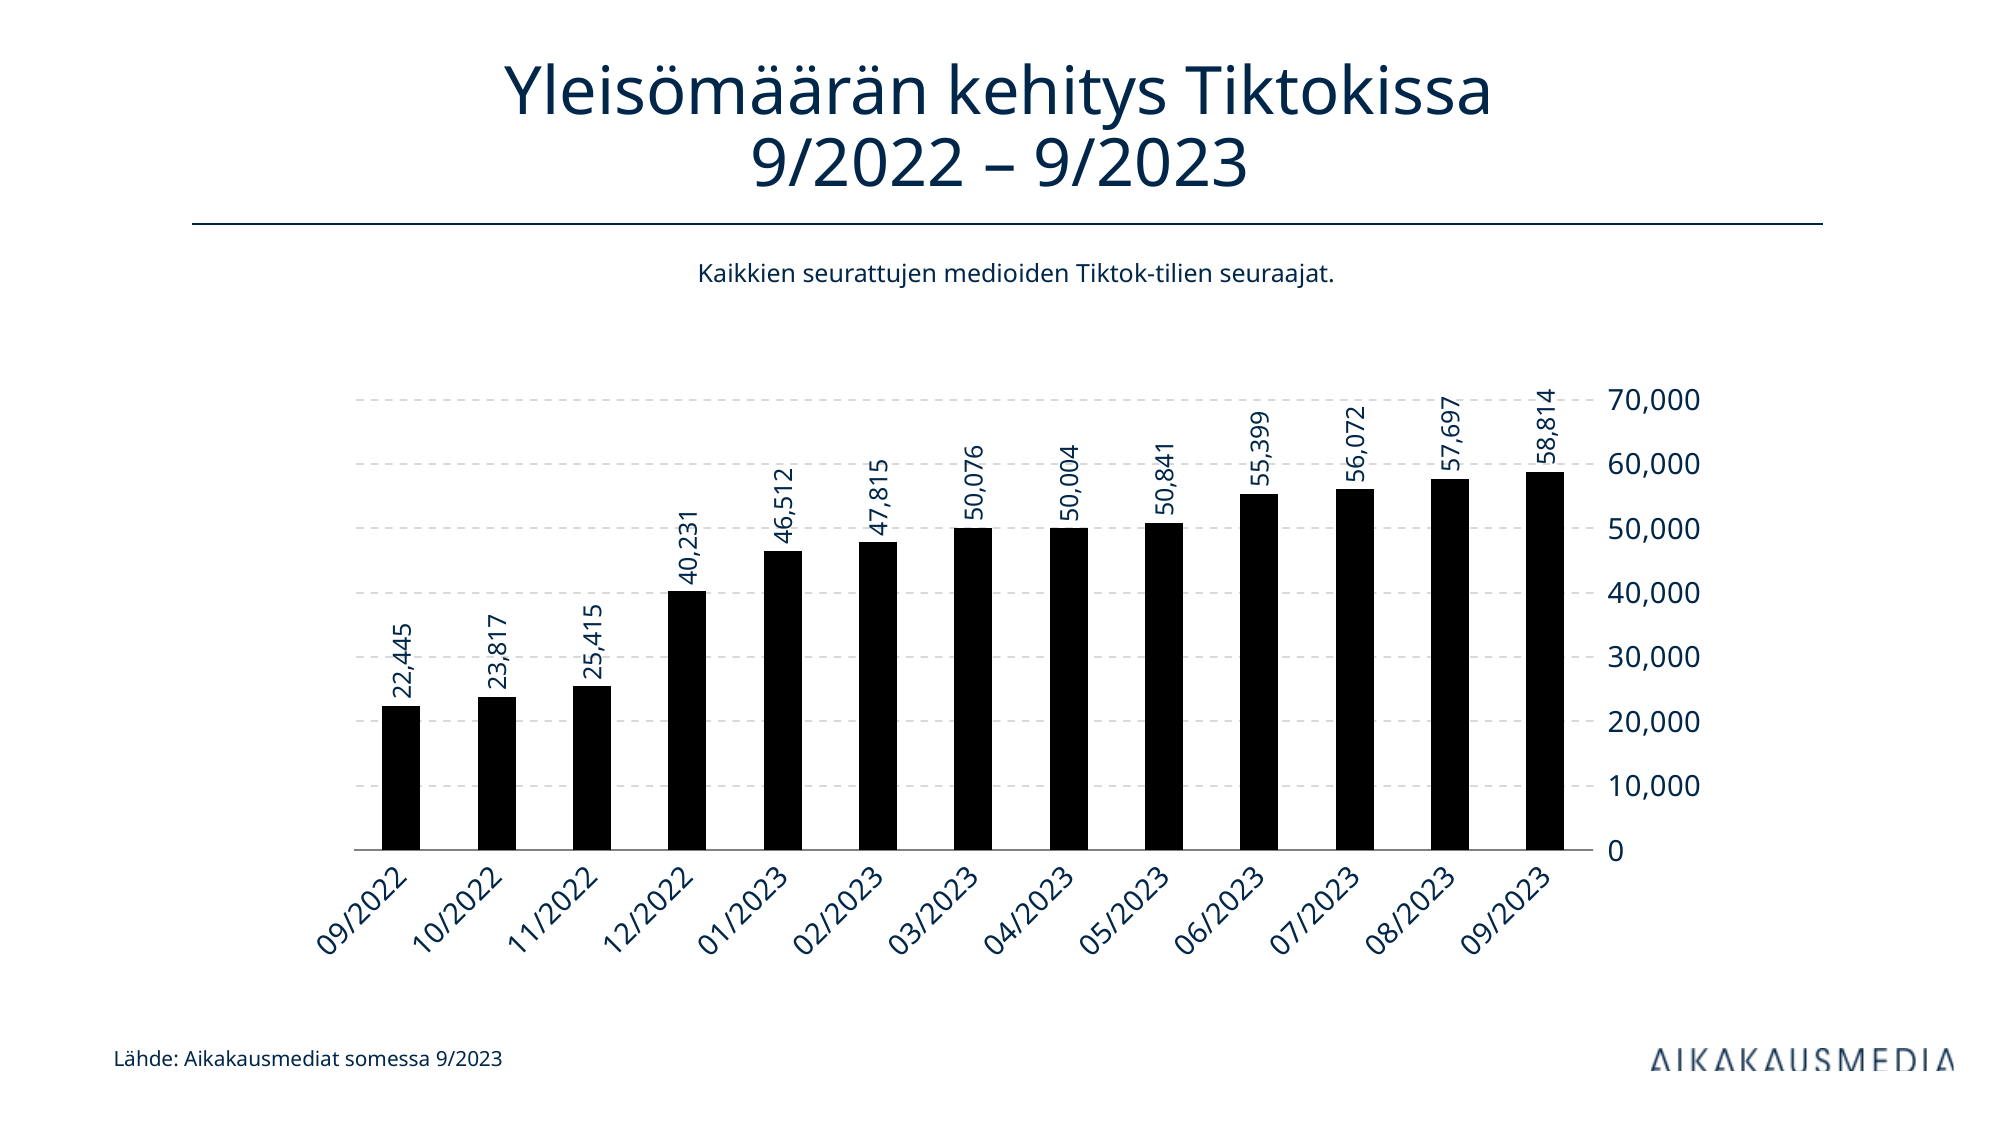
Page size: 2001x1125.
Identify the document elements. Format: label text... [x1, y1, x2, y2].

text_box Kaikkien seurattujen medioiden Tiktok-tilien seuraajat. [191, 250, 1842, 295]
chart [116, 307, 1842, 1016]
title Yleisömäärän kehitys Tiktokissa 9/2022 – 9/2023 [137, 37, 1863, 221]
